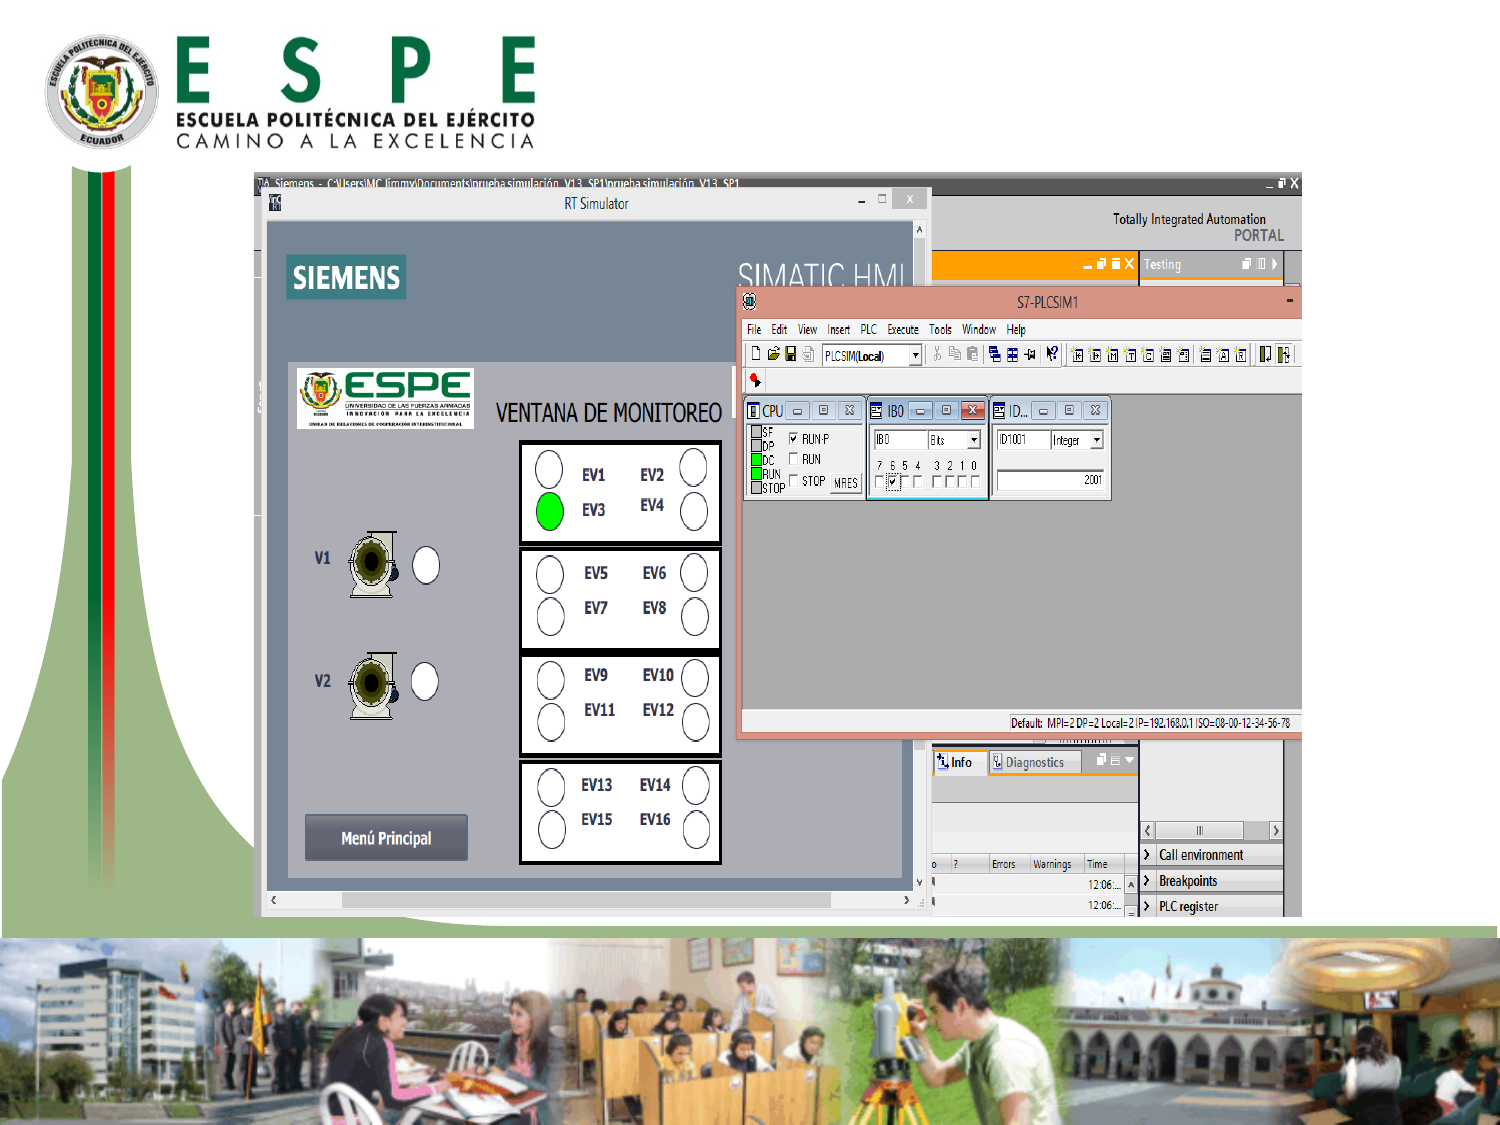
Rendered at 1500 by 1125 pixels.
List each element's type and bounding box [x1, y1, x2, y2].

picture [0, 938, 1500, 1125]
picture [17, 18, 562, 165]
picture [253, 172, 1303, 918]
